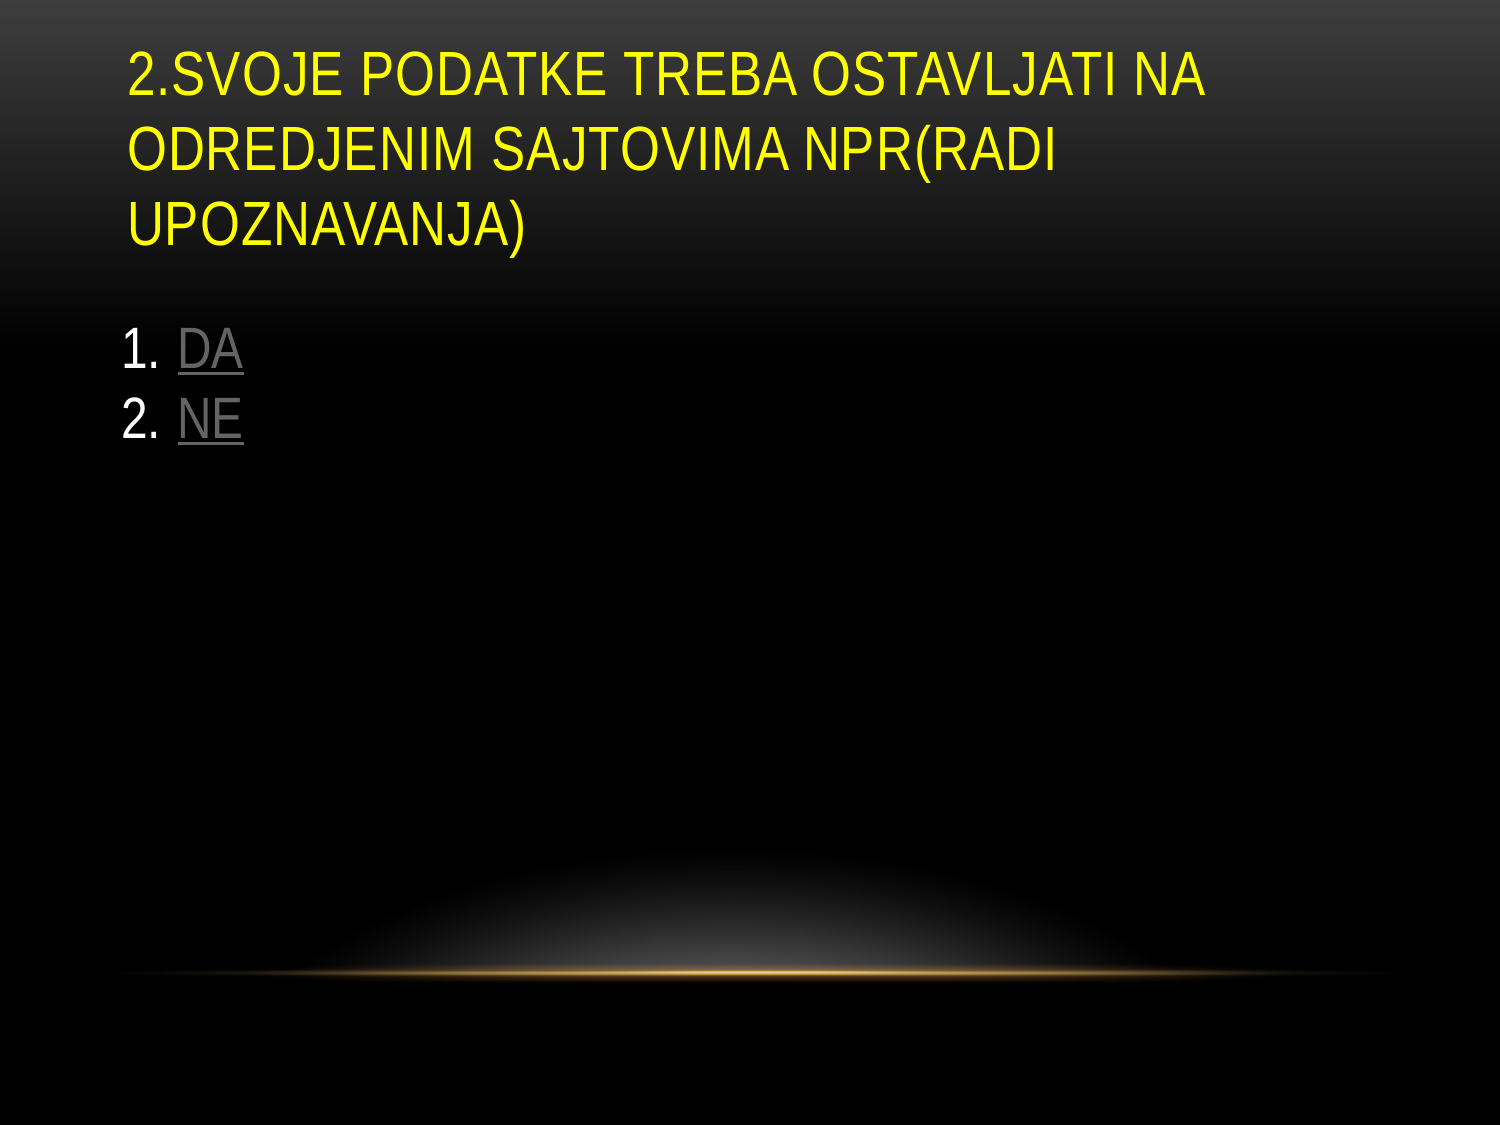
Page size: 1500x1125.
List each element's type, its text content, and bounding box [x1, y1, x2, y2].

picture [0, 0, 1500, 1125]
text_box DA NE [106, 302, 1359, 458]
title 2.Svoje podatke treba ostavljati na odredjenim sajtovima npr(radi upoznavanja) [112, 78, 1413, 266]
